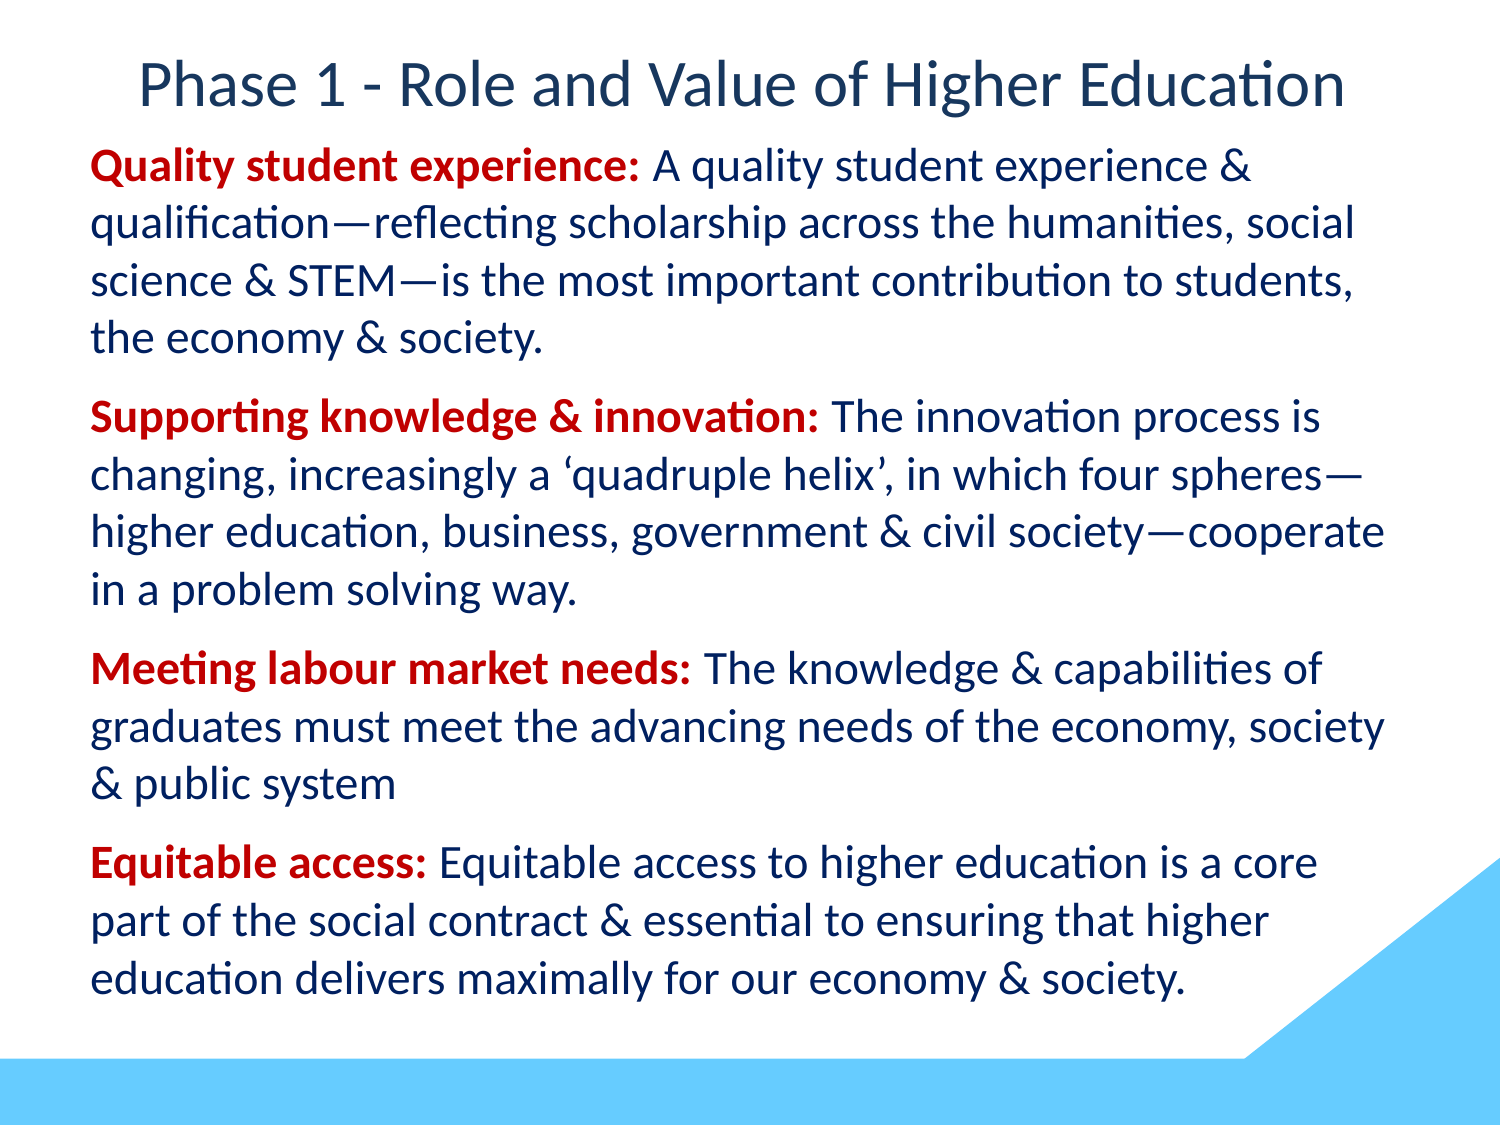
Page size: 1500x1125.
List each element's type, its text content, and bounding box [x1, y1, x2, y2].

list Quality student experience: A quality student experience & qualification—reflecting scholarship across the humanities, social science & STEM—is the most important contribution to students, the economy & society. Supporting knowledge & innovation: The innovation process is changing, increasingly a ‘quadruple helix’, in which four spheres—higher education, business, government & civil society—cooperate in a problem solving way. Meeting labour market needs: The knowledge & capabilities of graduates must meet the advancing needs of the economy, society & public system Equitable access: Equitable access to higher education is a core part of the social contract & essential to ensuring that higher education delivers maximally for our economy & society. [75, 125, 1425, 856]
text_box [0, 857, 1500, 1125]
title Phase 1 - Role and Value of Higher Education [75, 45, 1425, 114]
